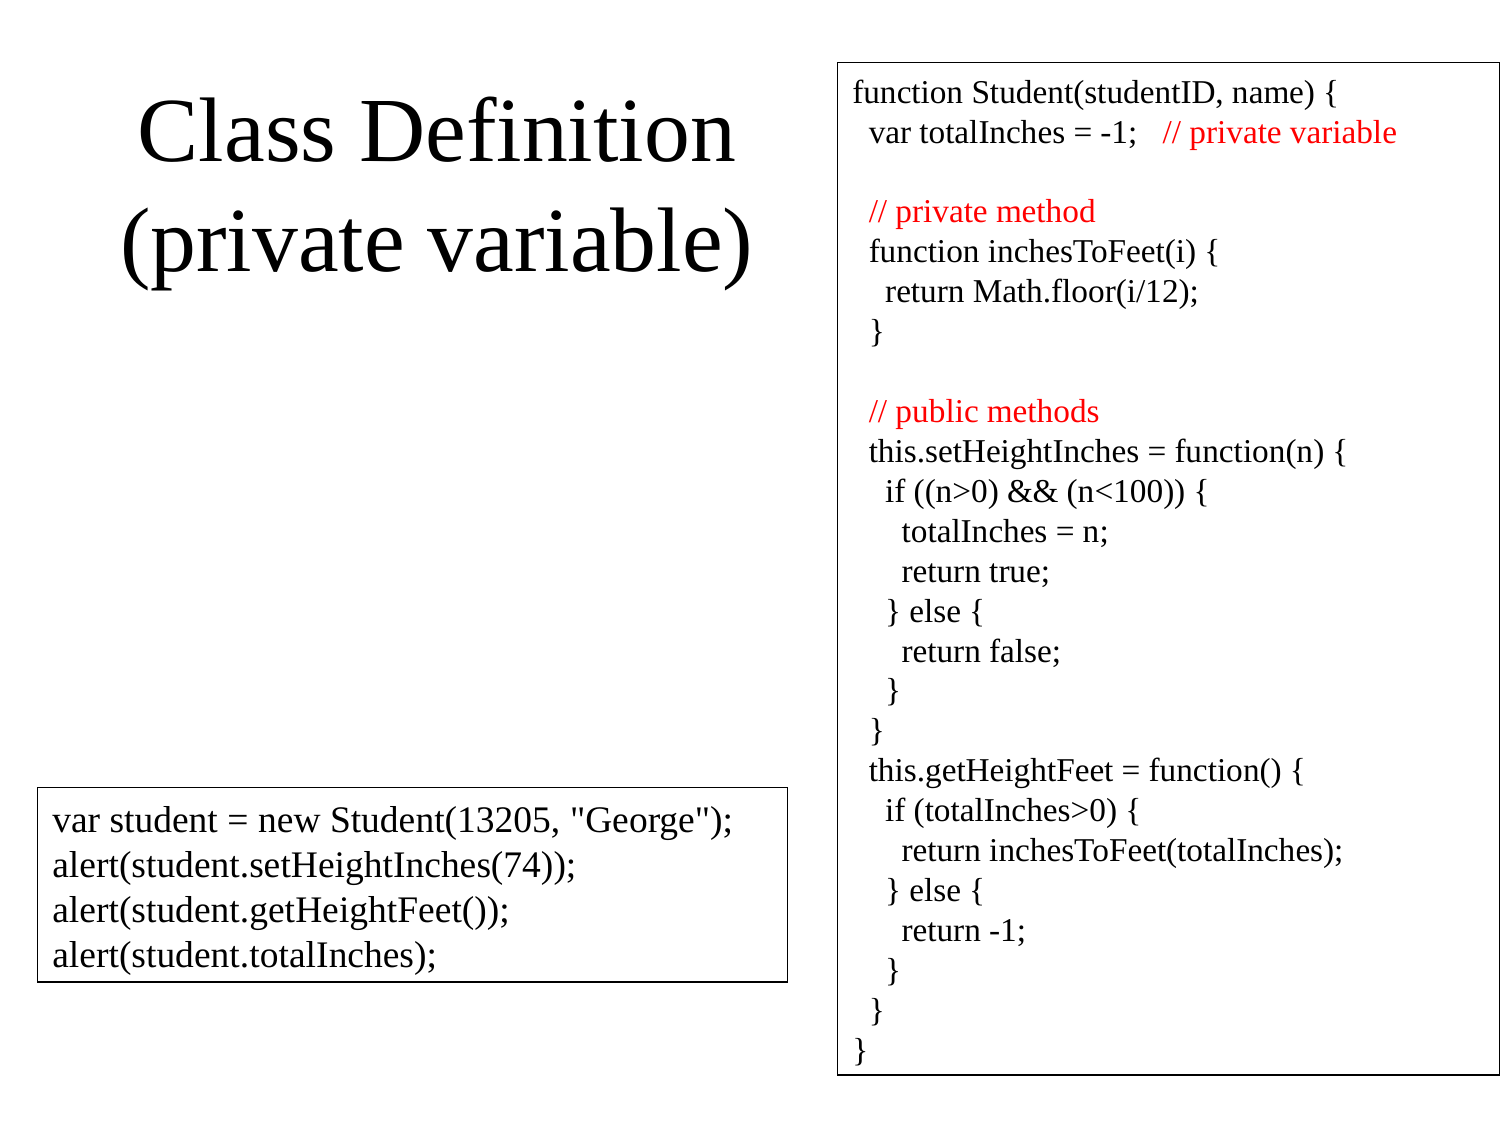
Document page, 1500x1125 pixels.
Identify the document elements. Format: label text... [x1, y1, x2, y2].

text_box var student = new Student(13205, "George"); alert(student.setHeightInches(74)); alert(student.getHeightFeet()); alert(student.totalInches); [37, 787, 788, 983]
text_box Class Definition (private variable) [62, 62, 813, 250]
text_box function Student(studentID, name) { var totalInches = -1; // private variable // private method function inchesToFeet(i) { return Math.floor(i/12); } // public methods this.setHeightInches = function(n) { if ((n>0) && (n<100)) { totalInches = n; return true; } else { return false; } } this.getHeightFeet = function() { if (totalInches>0) { return inchesToFeet(totalInches); } else { return -1; } } } [837, 62, 1500, 1076]
